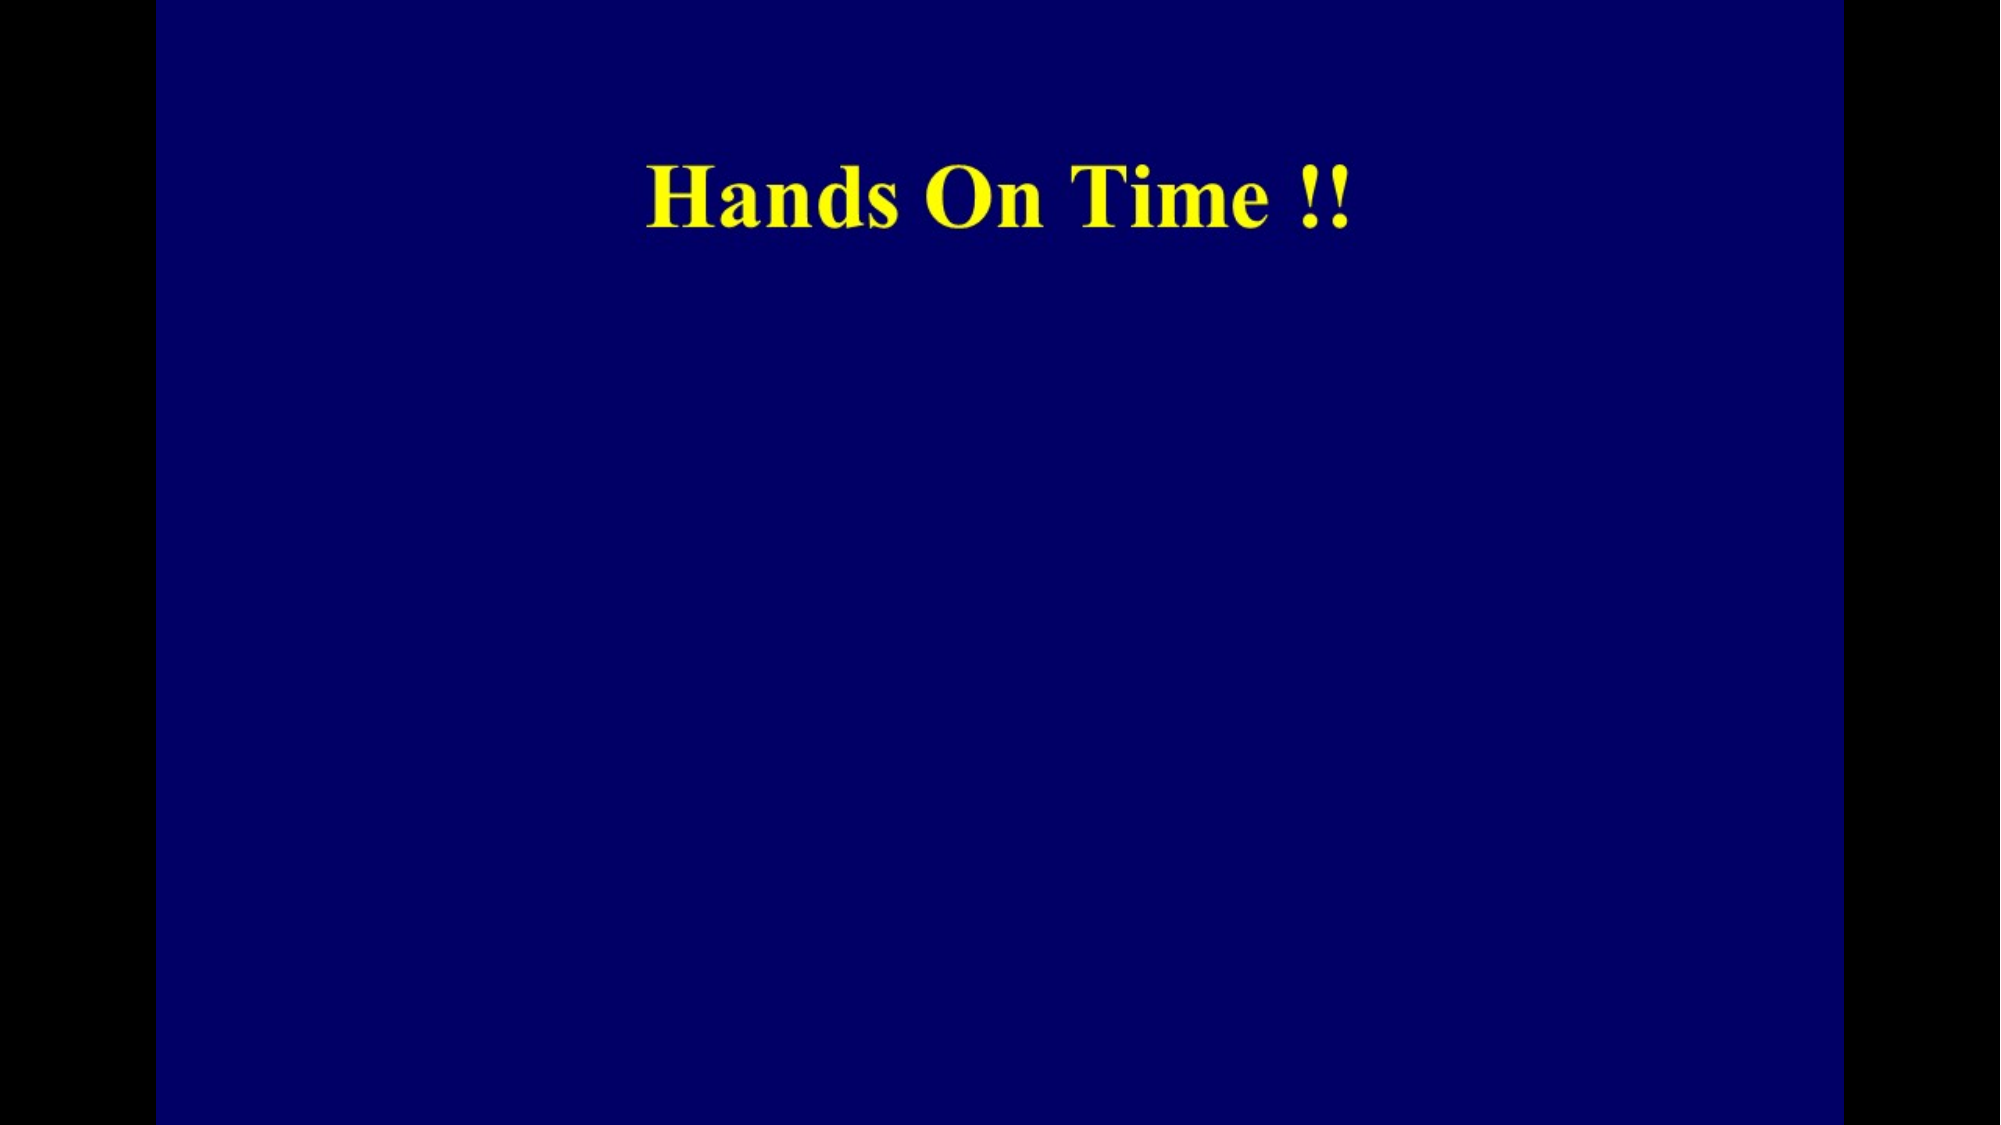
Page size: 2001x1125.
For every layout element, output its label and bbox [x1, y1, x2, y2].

picture [156, 0, 1844, 1125]
